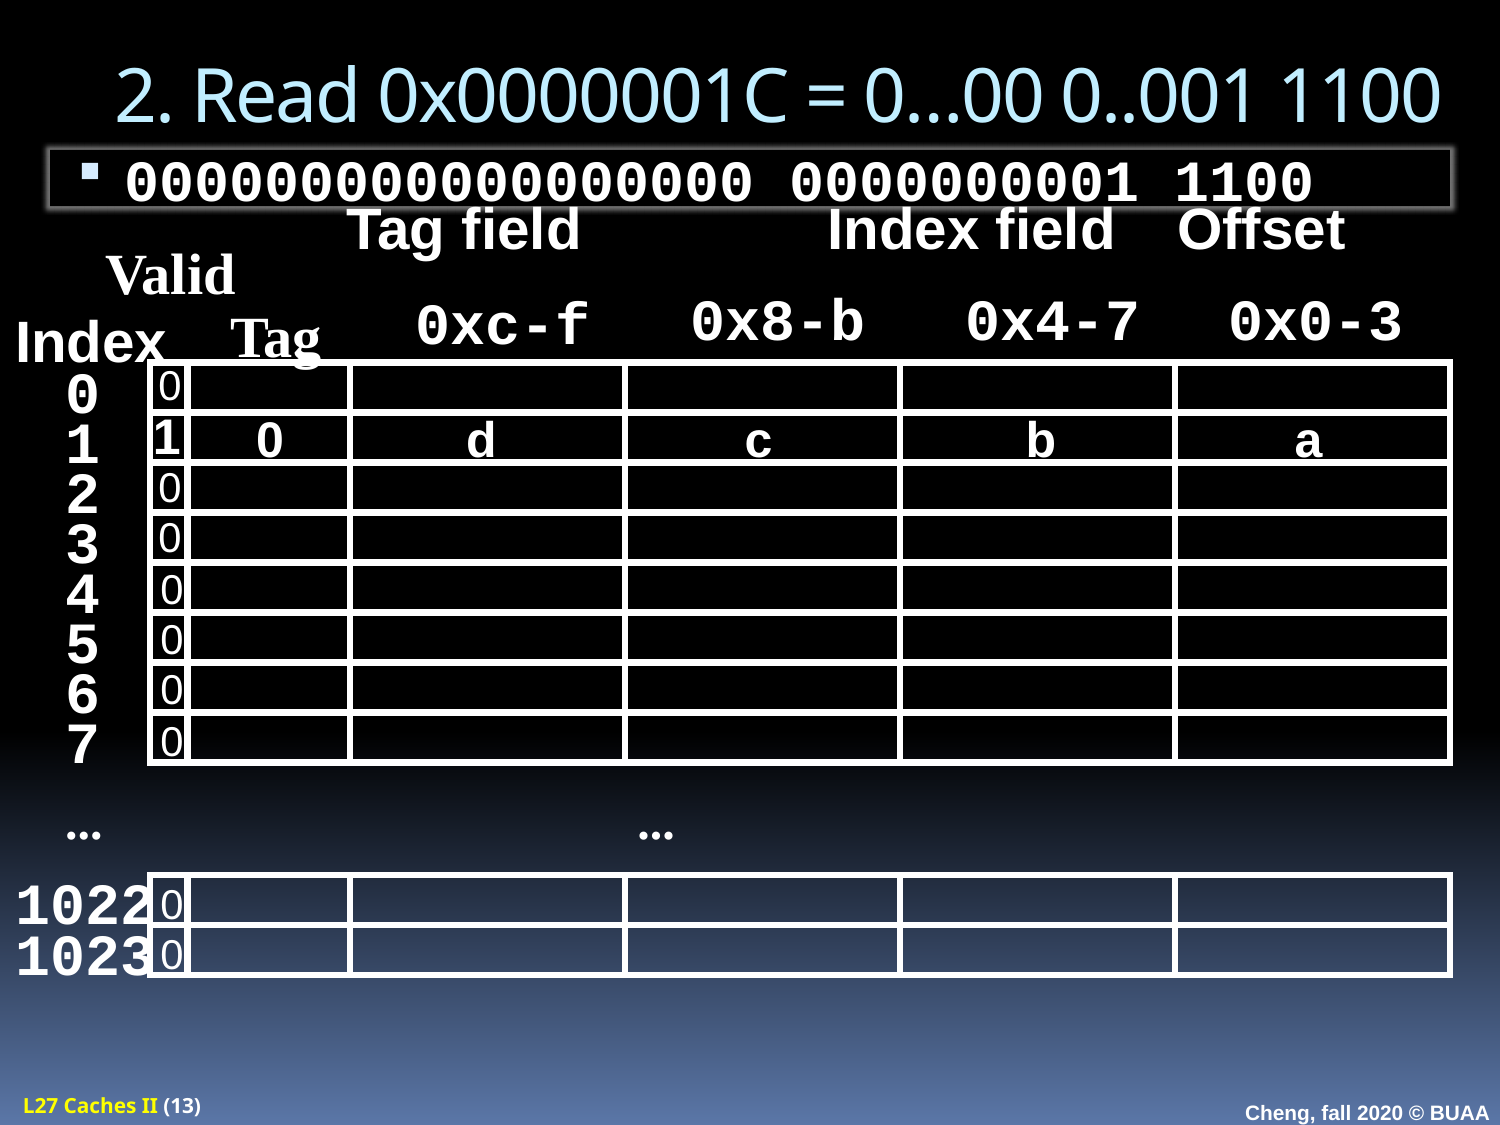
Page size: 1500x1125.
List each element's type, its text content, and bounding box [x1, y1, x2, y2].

text_box Offset [1162, 184, 1361, 219]
text_box Tag field [331, 184, 597, 219]
text_box Index field [812, 184, 1131, 219]
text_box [0, 228, 1451, 995]
title 2. Read 0x0000001C = 0…00 0..001 1100 [99, 40, 1500, 119]
list 000000000000000000 0000000001 1100 [62, 135, 1423, 197]
